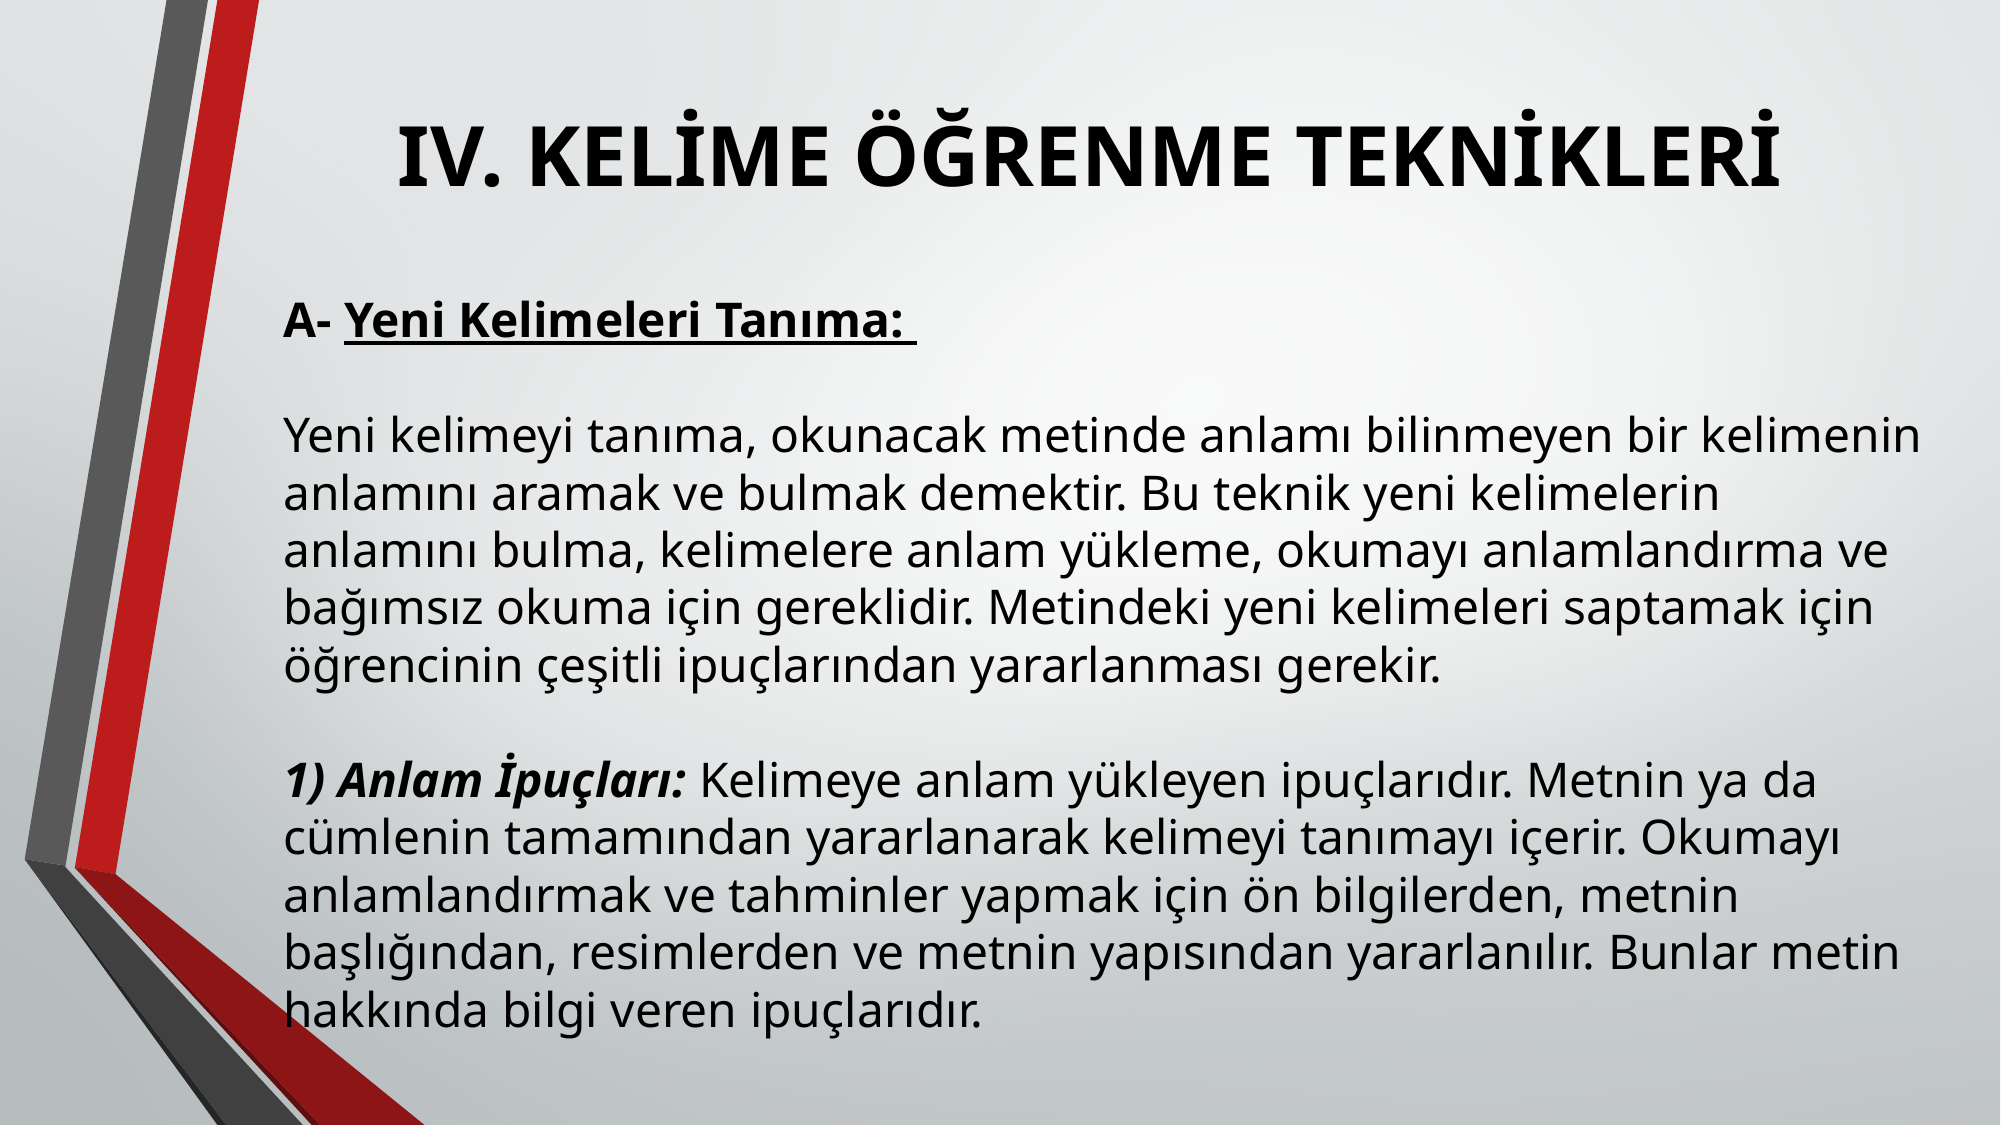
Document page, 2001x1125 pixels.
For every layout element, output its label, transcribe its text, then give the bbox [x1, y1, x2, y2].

title IV. KELİME ÖĞRENME TEKNİKLERİ [268, 68, 1912, 239]
text_box A- Yeni Kelimeleri Tanıma: Yeni kelimeyi tanıma, okunacak metinde anlamı bilinmeyen bir kelimenin anlamını aramak ve bulmak demektir. Bu teknik yeni kelimelerin anlamını bulma, kelimelere anlam yükleme, okumayı anlamlandırma ve bağımsız okuma için gereklidir. Metindeki yeni kelimeleri saptamak için öğrencinin çeşitli ipuçlarından yararlanması gerekir. 1) Anlam İpuçları: Kelimeye anlam yükleyen ipuçlarıdır. Metnin ya da cümlenin tamamından yararlanarak kelimeyi tanımayı içerir. Okumayı anlamlandırmak ve tahminler yapmak için ön bilgilerden, metnin başlığından, resimlerden ve metnin yapısından yararlanılır. Bunlar metin hakkında bilgi veren ipuçlarıdır. [268, 282, 1946, 1045]
